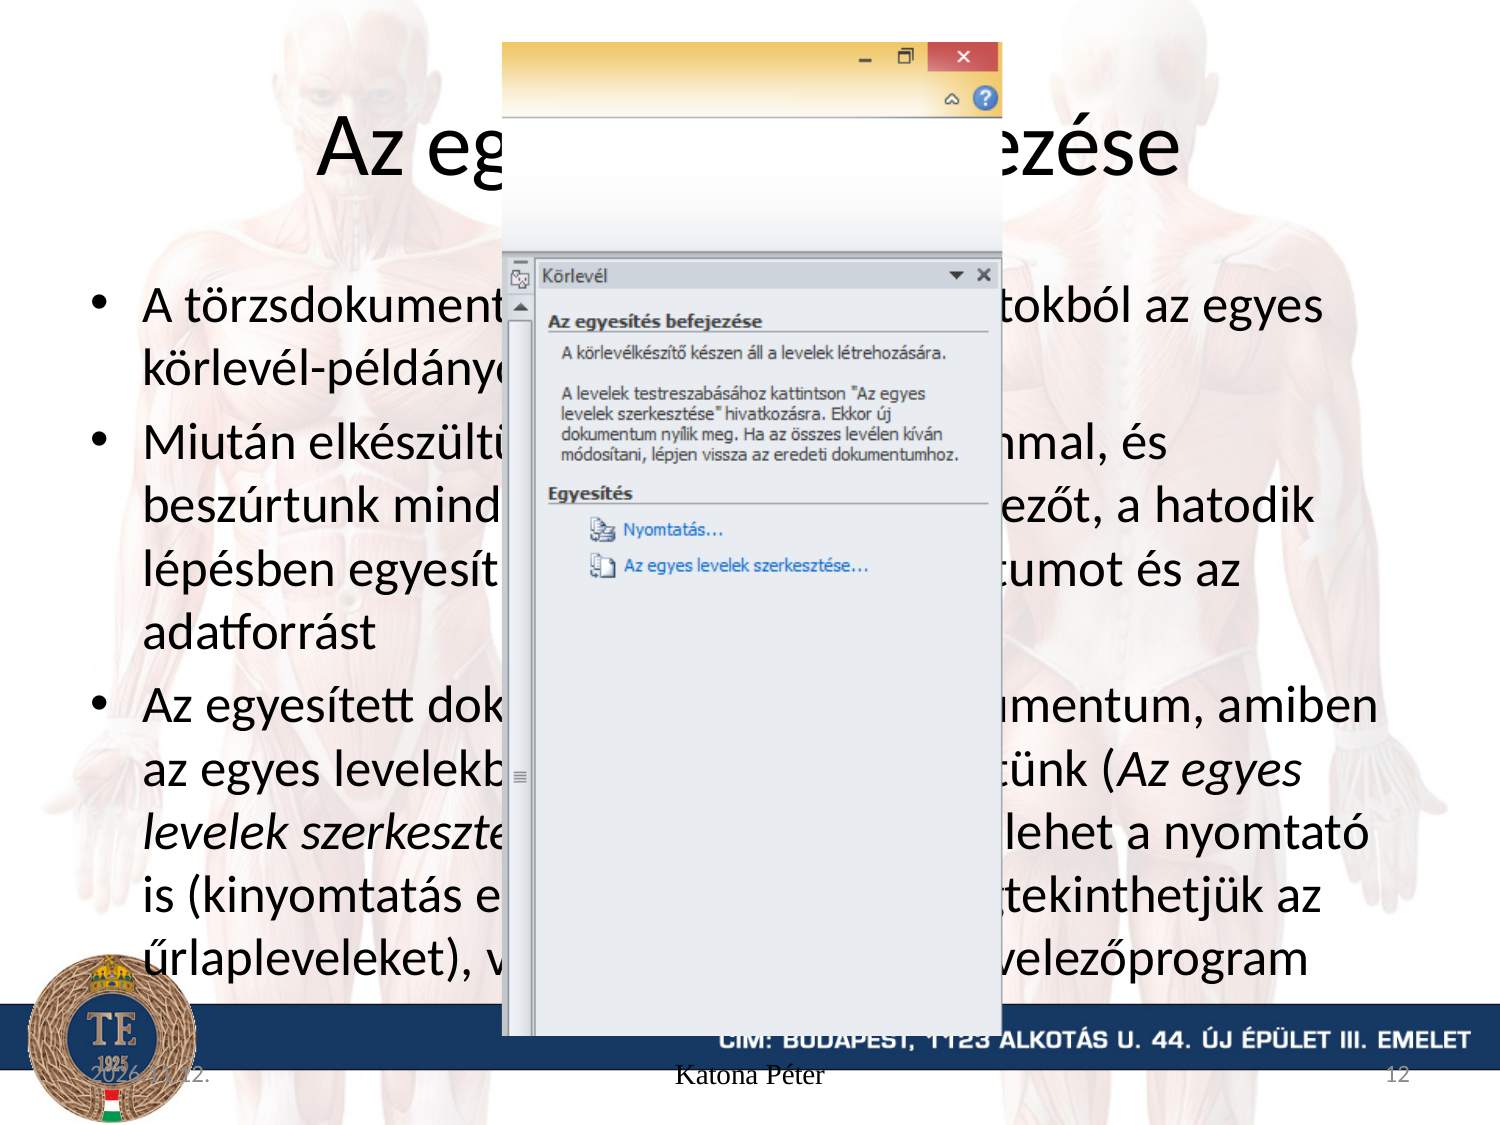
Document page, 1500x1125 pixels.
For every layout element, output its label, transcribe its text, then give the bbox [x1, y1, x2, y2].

footer Katona Péter [512, 1044, 988, 1103]
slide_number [75, 1042, 425, 1103]
slide_number 12 [1074, 1042, 1425, 1103]
title Az egyesítés befejezése [1007, 45, 1425, 233]
list A törzsdokumentumból és a változó adatokból az egyes körlevél-példányok létrehozása Miután elkészültünk a törzsdokumentummal, és beszúrtunk minden szükséges körlevélmezőt, a hatodik lépésben egyesíthetjük a törzsdokumentumot és az adatforrást Az egyesített dokumentum lehet új dokumentum, amiben az egyes levelekbe még beleszerkeszthetünk (Az egyes levelek szerkesztése...), de a küldés célja lehet a nyomtató is (kinyomtatás előtt természetesen megtekinthetjük az űrlapleveleket), vagy e-mail esetén az levelezőprogram [1008, 262, 1425, 1005]
list A törzsdokumentumból és a változó adatokból az egyes körlevél-példányok létrehozása Miután elkészültünk a törzsdokumentummal, és beszúrtunk minden szükséges körlevélmezőt, a hatodik lépésben egyesíthetjük a törzsdokumentumot és az adatforrást Az egyesített dokumentum lehet új dokumentum, amiben az egyes levelekbe még beleszerkeszthetünk (Az egyes levelek szerkesztése...), de a küldés célja lehet a nyomtató is (kinyomtatás előtt természetesen megtekinthetjük az űrlapleveleket), vagy e-mail esetén az levelezőprogram [75, 262, 496, 1005]
picture [0, 0, 1500, 1125]
title Az egyesítés befejezése [75, 45, 497, 233]
